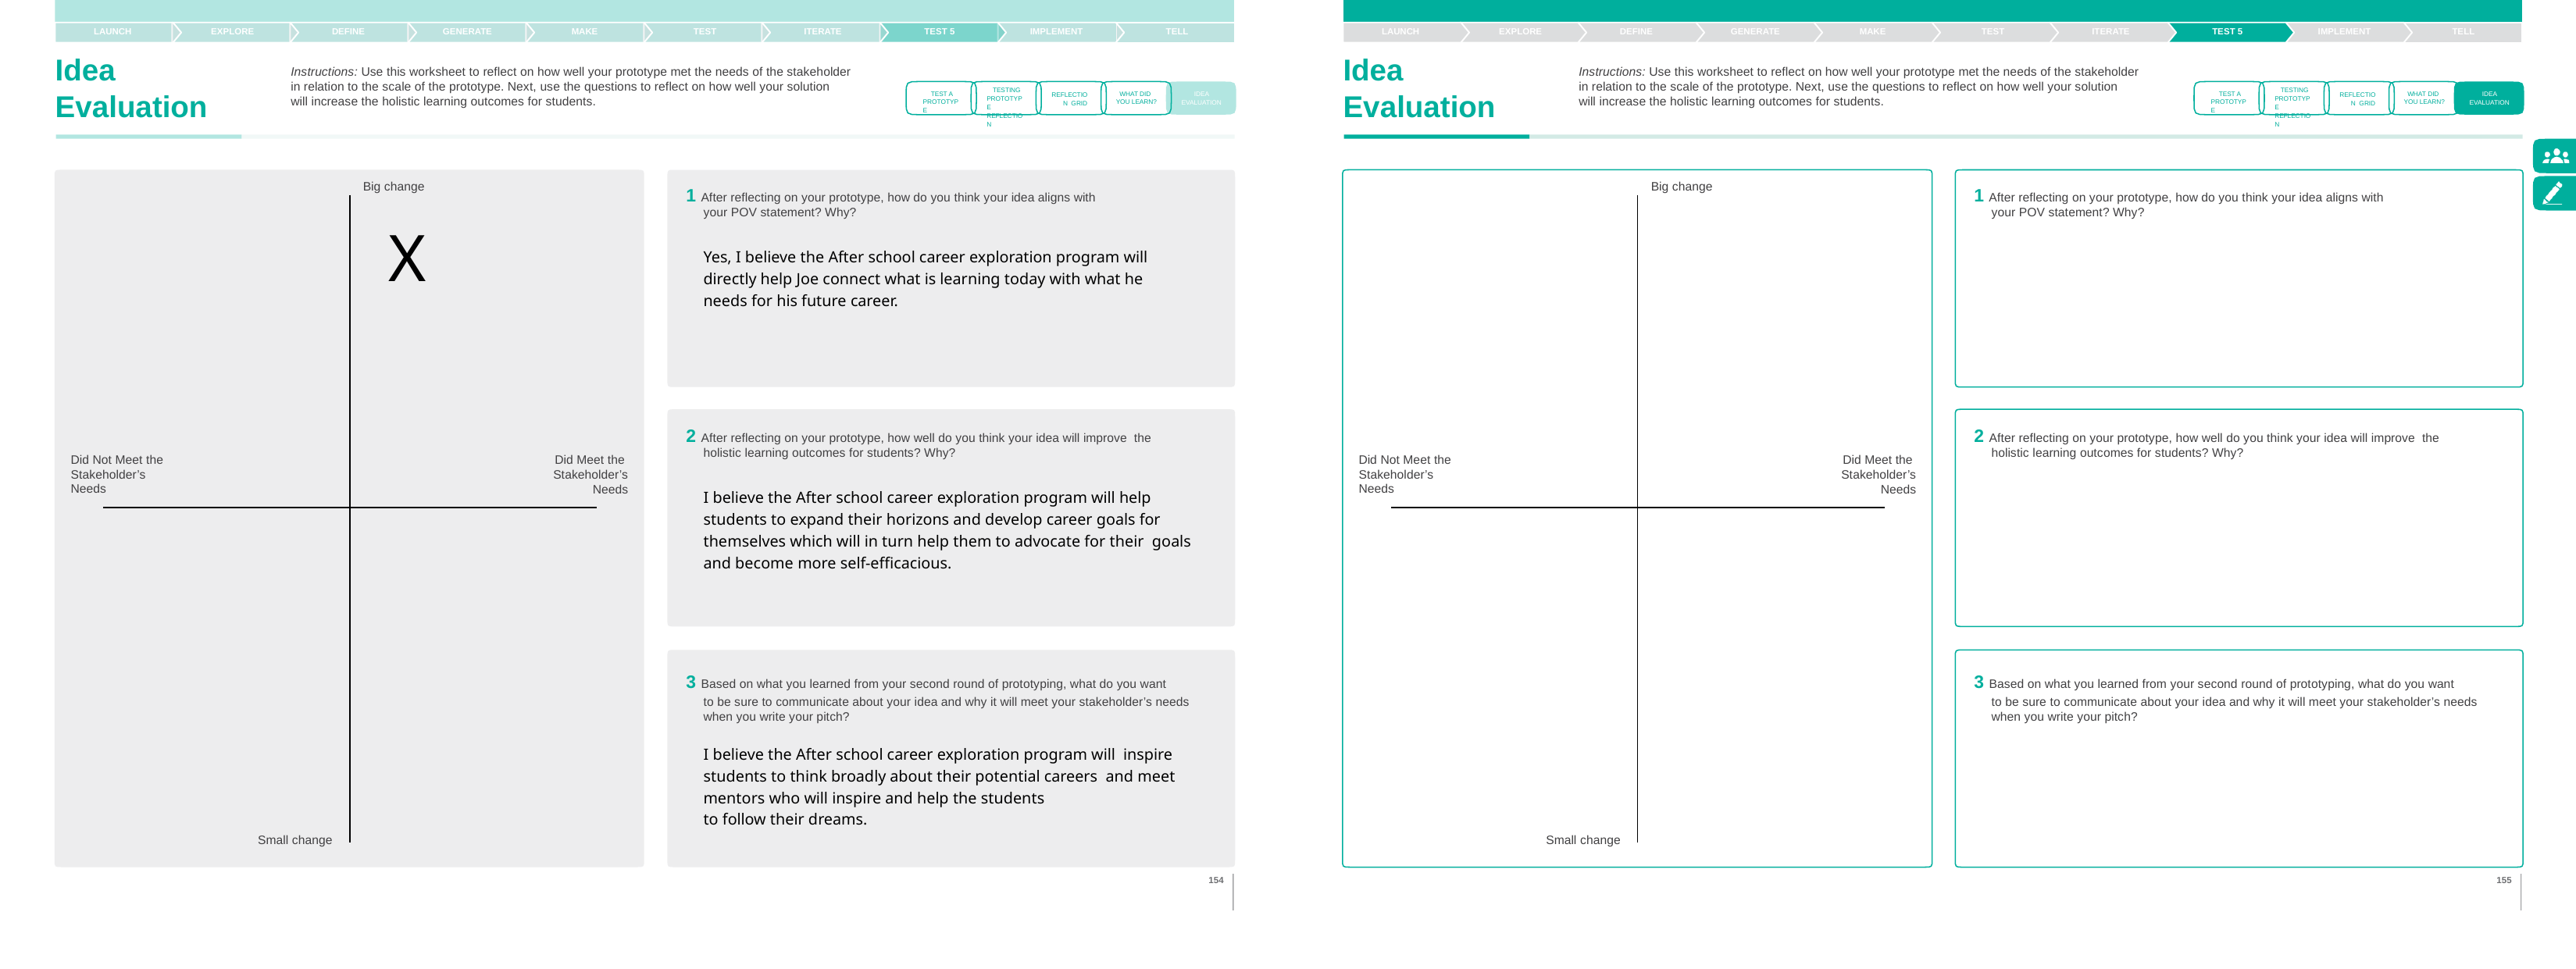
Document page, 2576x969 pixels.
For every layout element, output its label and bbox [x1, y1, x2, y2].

text_box [1341, 0, 2523, 124]
text_box [905, 81, 1237, 128]
text_box [1342, 169, 1932, 867]
text_box [1955, 650, 2524, 867]
text_box [289, 62, 863, 109]
text_box [2532, 138, 2576, 211]
text_box [667, 169, 1236, 387]
text_box [54, 169, 644, 867]
text_box [1207, 872, 1228, 886]
text_box [667, 650, 1236, 867]
text_box [55, 134, 1235, 139]
text_box [53, 0, 1235, 124]
text_box [2193, 81, 2524, 128]
text_box [667, 409, 1236, 627]
text_box [1577, 62, 2151, 109]
text_box [1955, 409, 2524, 627]
text_box [1955, 169, 2524, 387]
text_box [1343, 134, 2523, 139]
text_box [2495, 872, 2516, 886]
